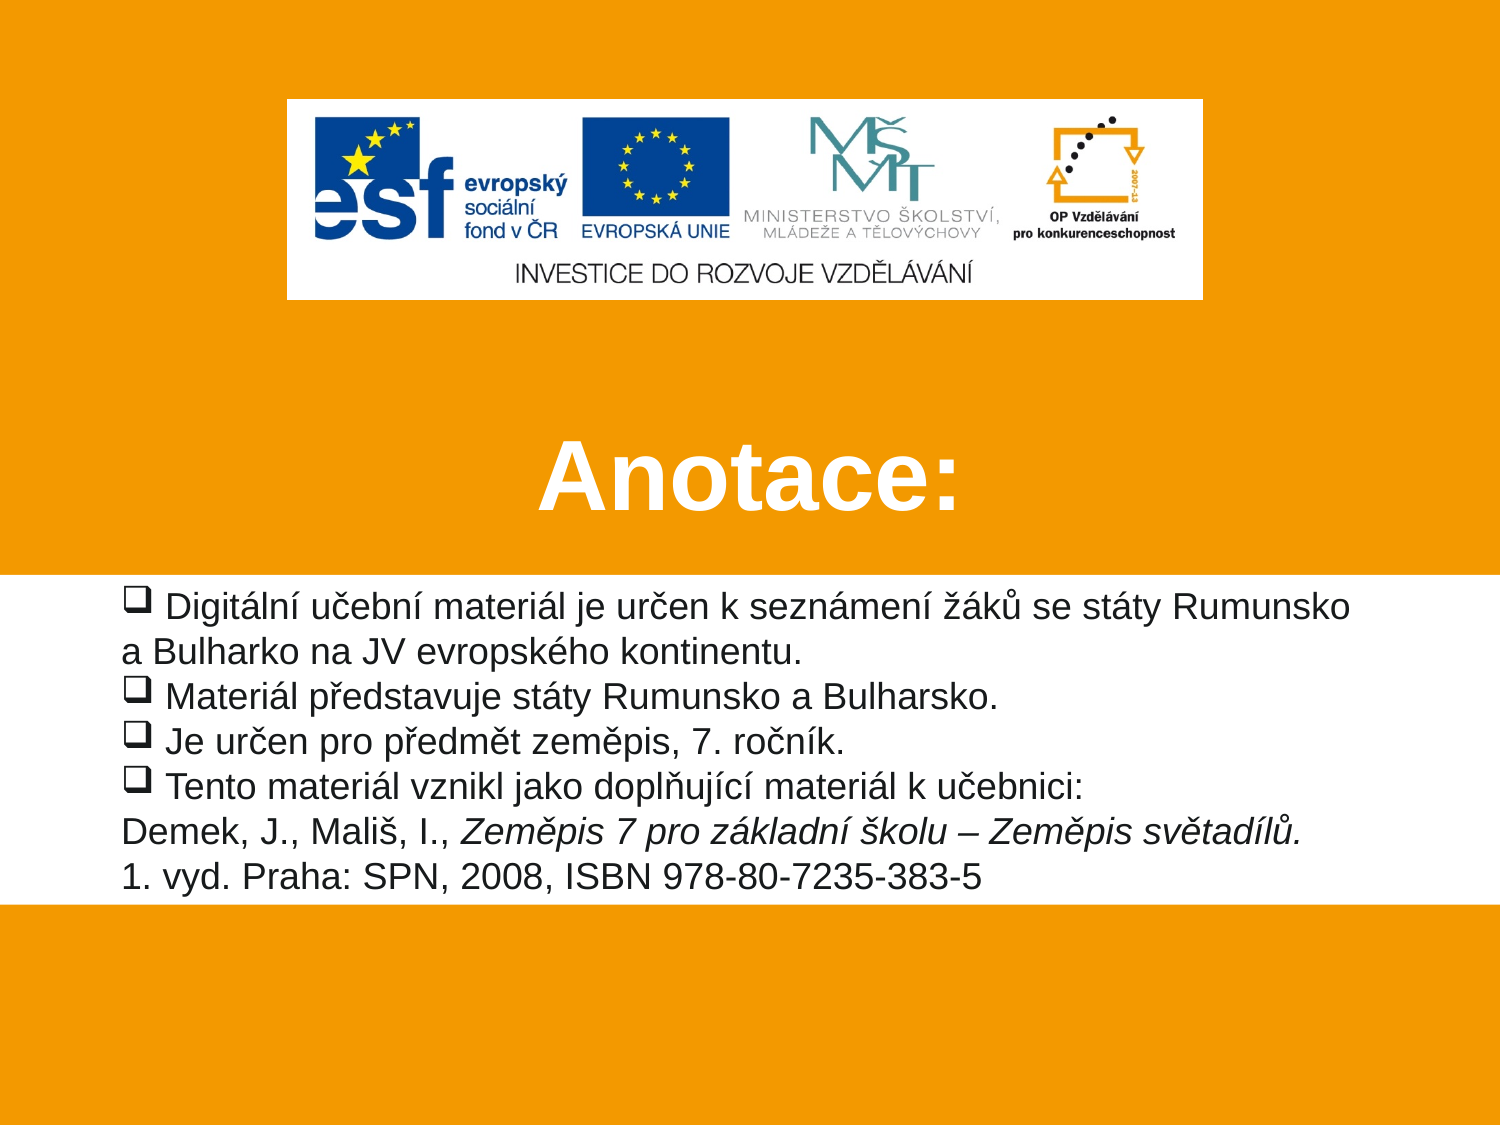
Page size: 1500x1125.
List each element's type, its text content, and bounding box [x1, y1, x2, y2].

text_box Digitální učební materiál je určen k seznámení žáků se státy Rumunsko a Bulharko na JV evropského kontinentu. Materiál představuje státy Rumunsko a Bulharsko. Je určen pro předmět zeměpis, 7. ročník. Tento materiál vznikl jako doplňující materiál k učebnici: Demek, J., Mališ, I., Zeměpis 7 pro základní školu – Zeměpis světadílů. 1. vyd. Praha: SPN, 2008, ISBN 978-80-7235-383-5 [0, 574, 1500, 905]
picture [287, 99, 1203, 300]
title Anotace: [112, 349, 1388, 574]
